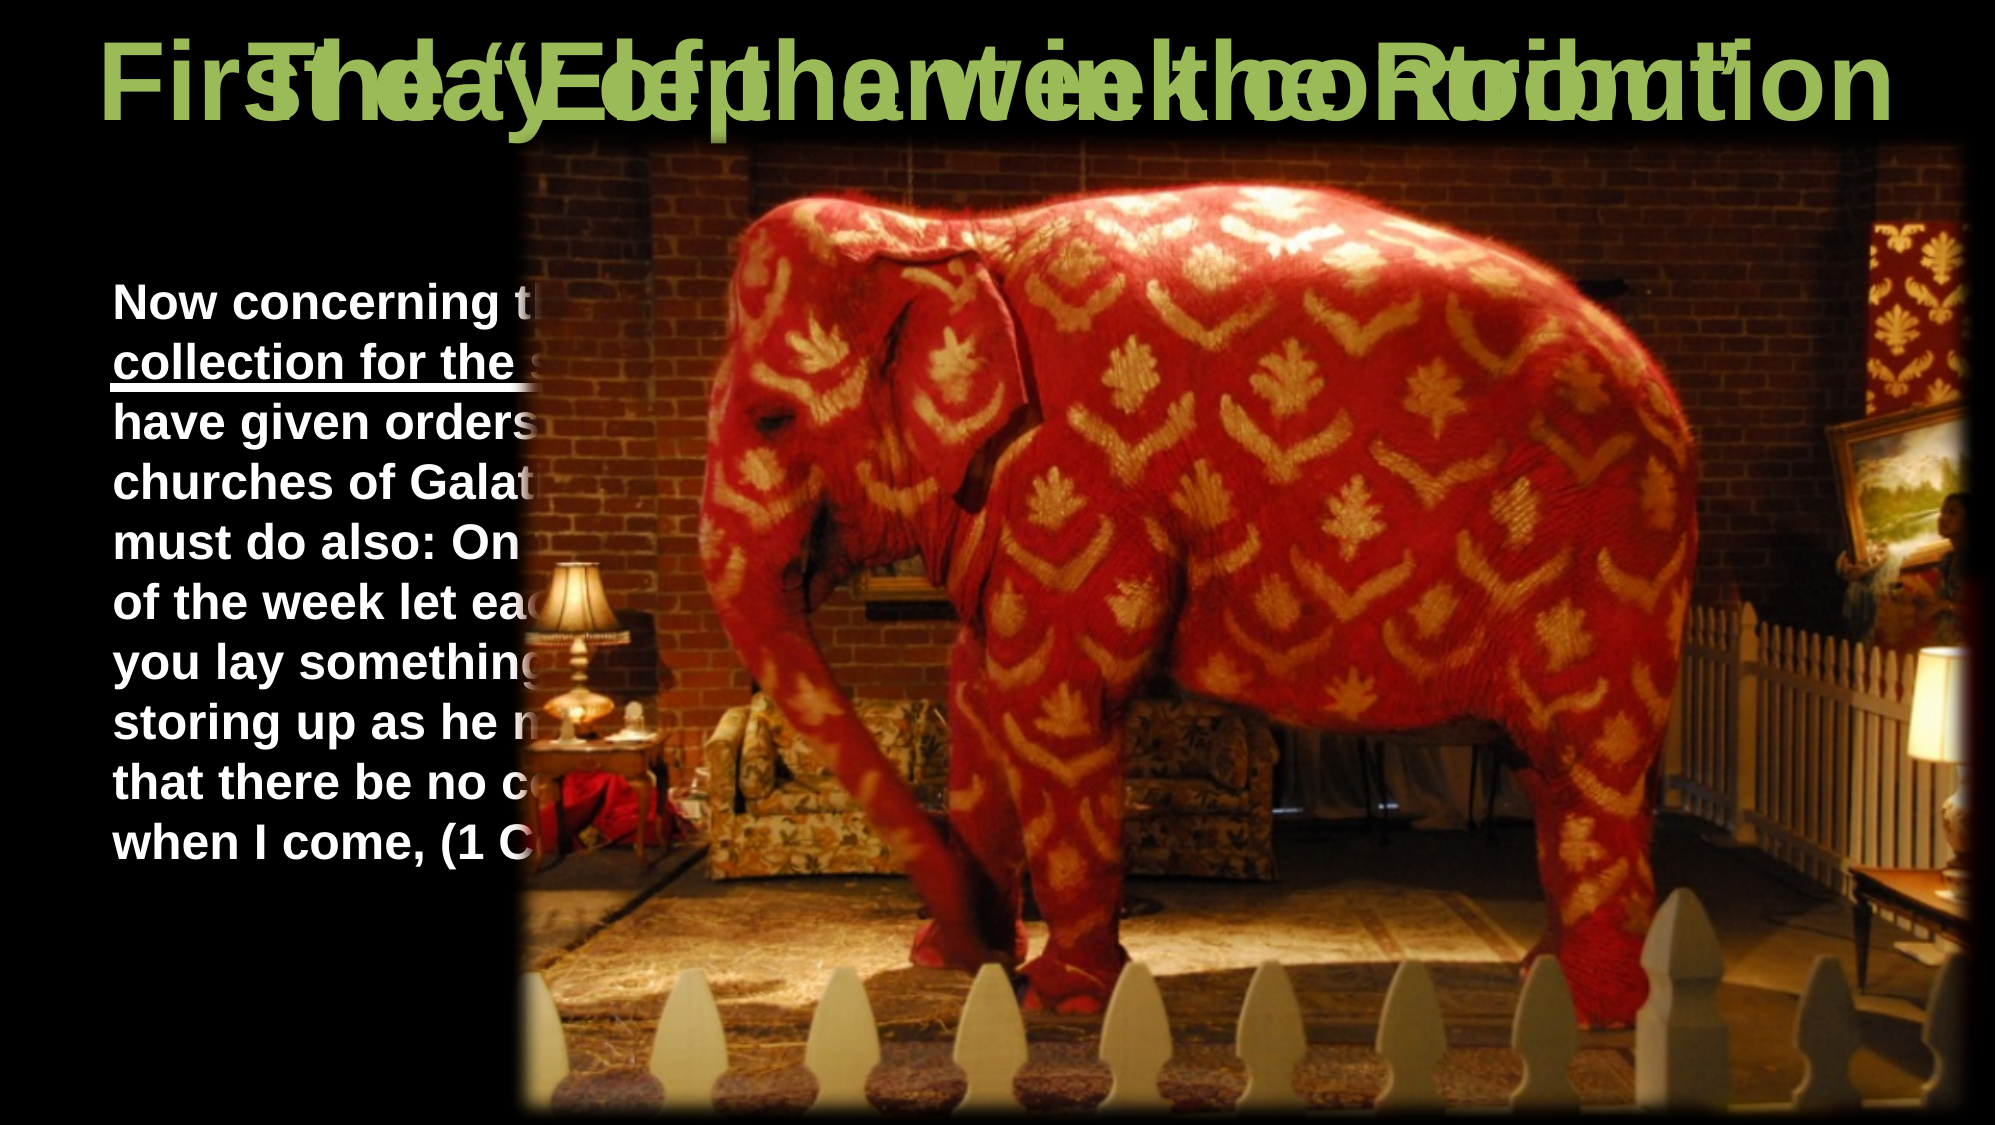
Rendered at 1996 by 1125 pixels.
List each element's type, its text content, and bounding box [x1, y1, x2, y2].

picture [509, 129, 1996, 1125]
text_box Now concerning the collection for the saints, as I have given orders to the churches of Galatia, so you must do also: On the first day of the week let each one of you lay something aside, storing up as he may prosper, that there be no collections when I come, (1 Cor 16:1-2). [97, 262, 504, 878]
text_box First day of the week contribution [82, 0, 1913, 150]
